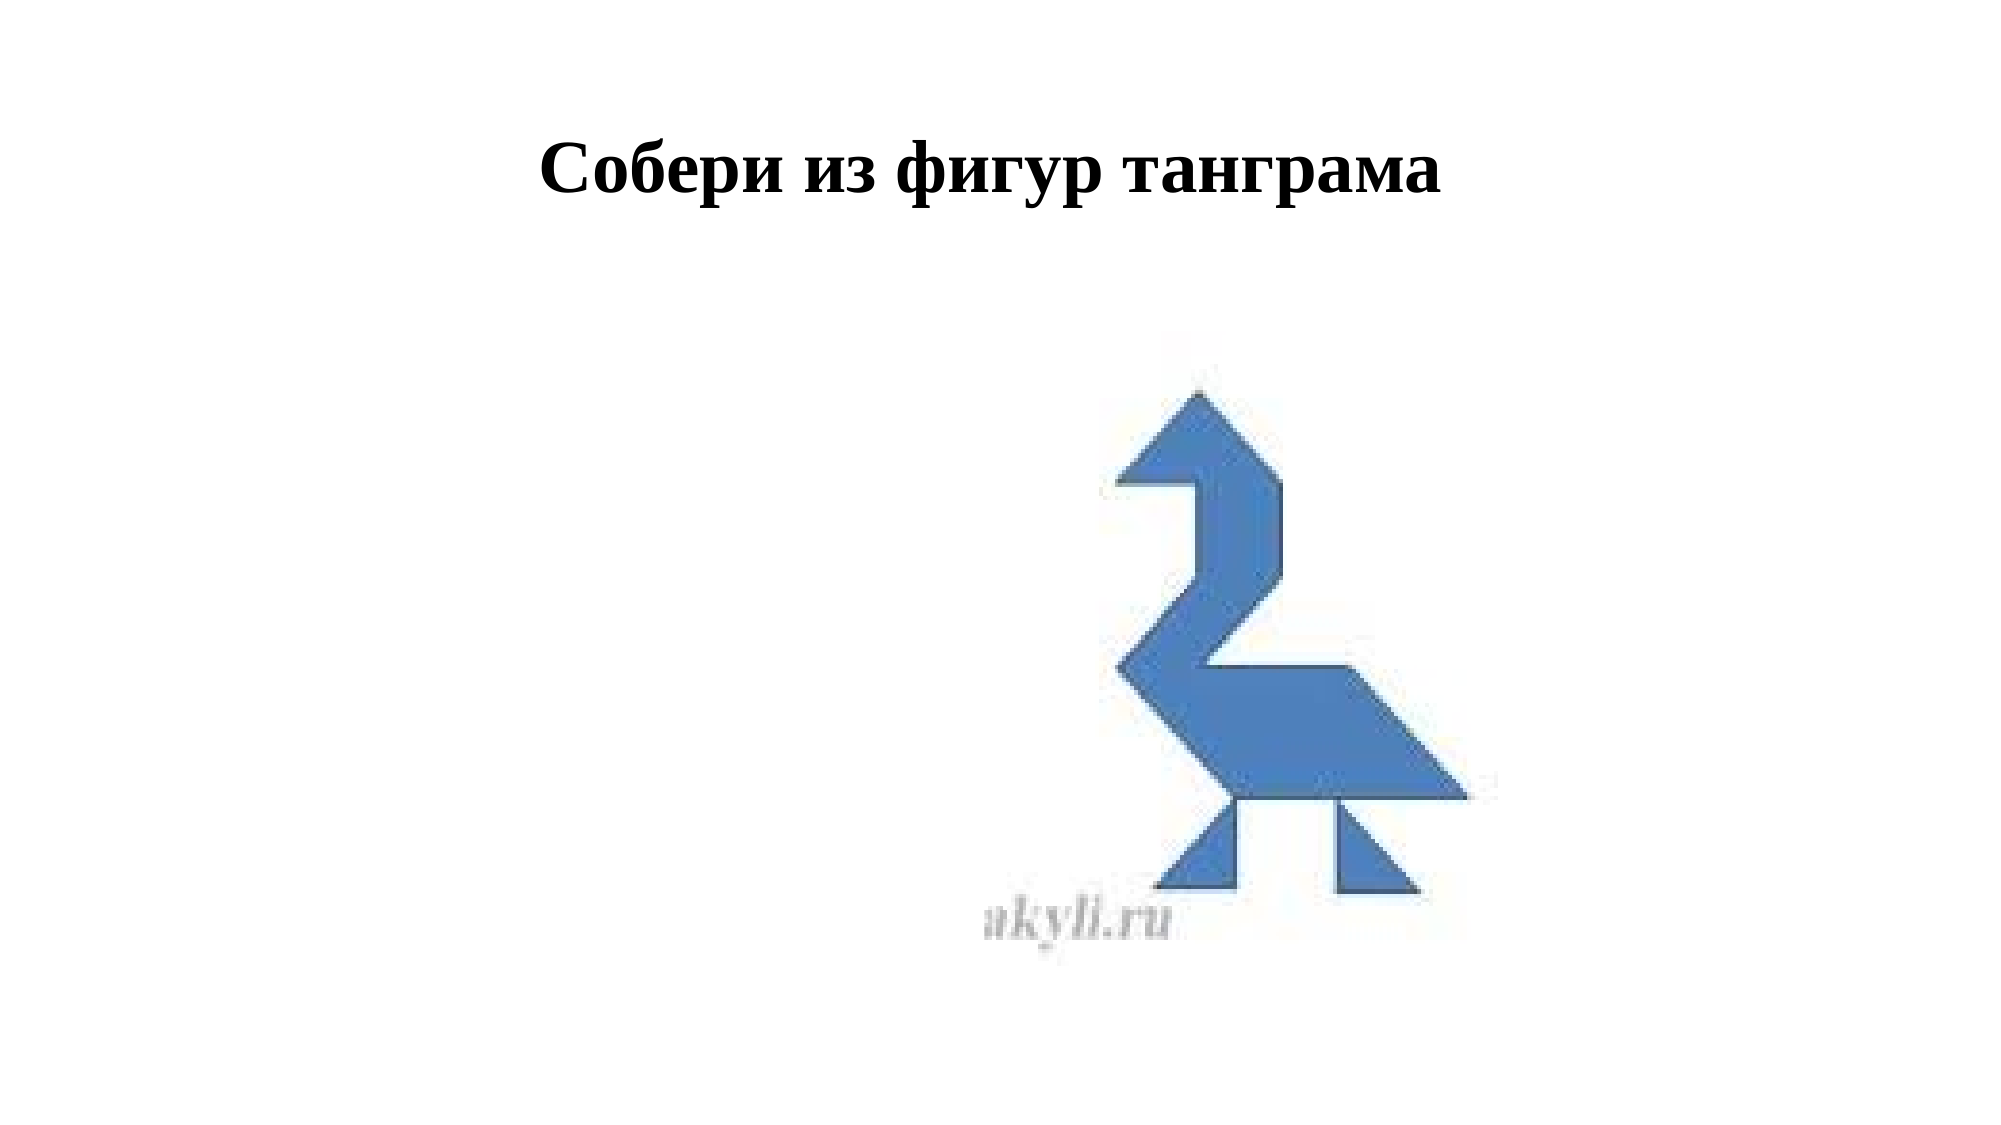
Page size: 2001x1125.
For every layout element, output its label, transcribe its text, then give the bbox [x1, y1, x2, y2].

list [984, 331, 1575, 966]
title Собери из фигур танграма [137, 59, 1863, 278]
